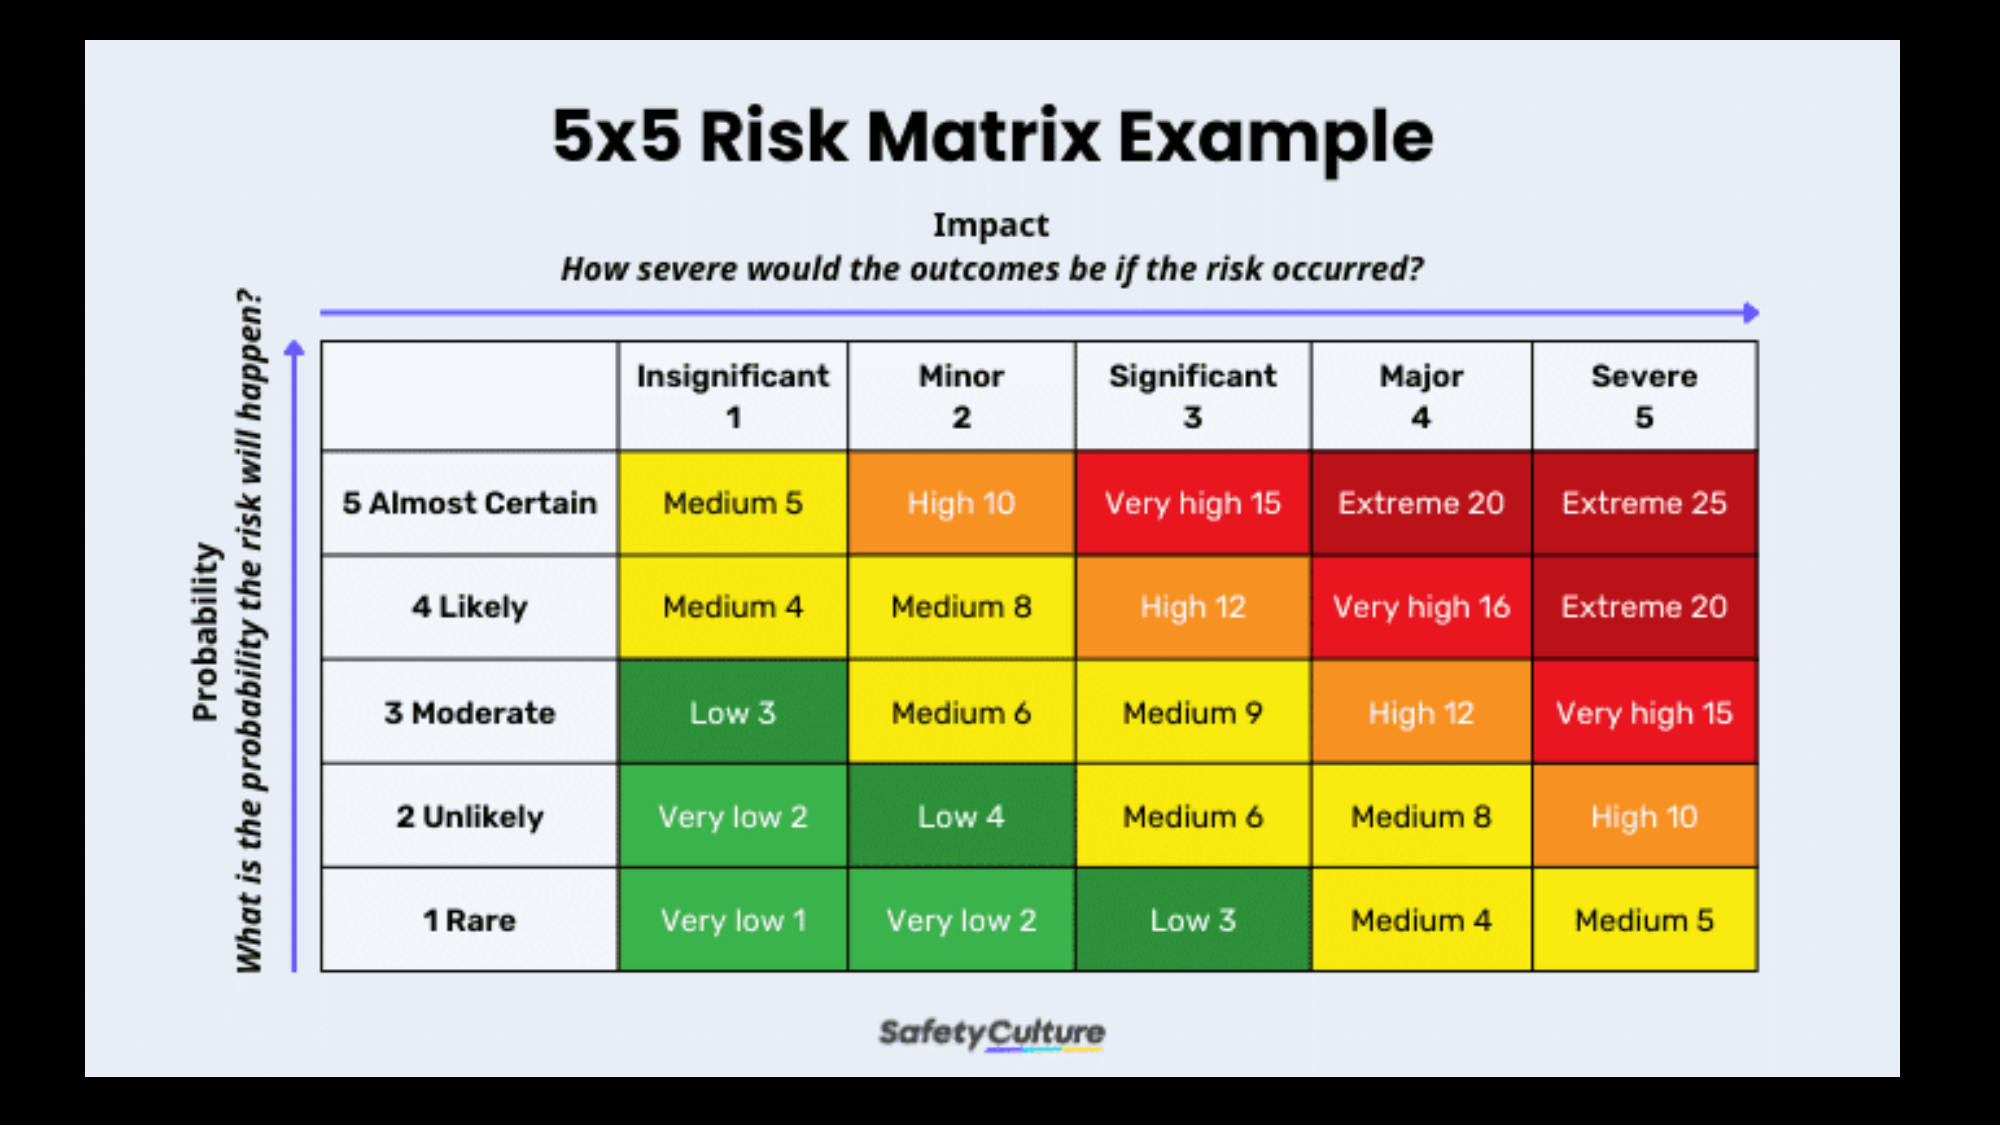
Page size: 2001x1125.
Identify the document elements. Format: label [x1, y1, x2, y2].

picture [85, 40, 1900, 1077]
